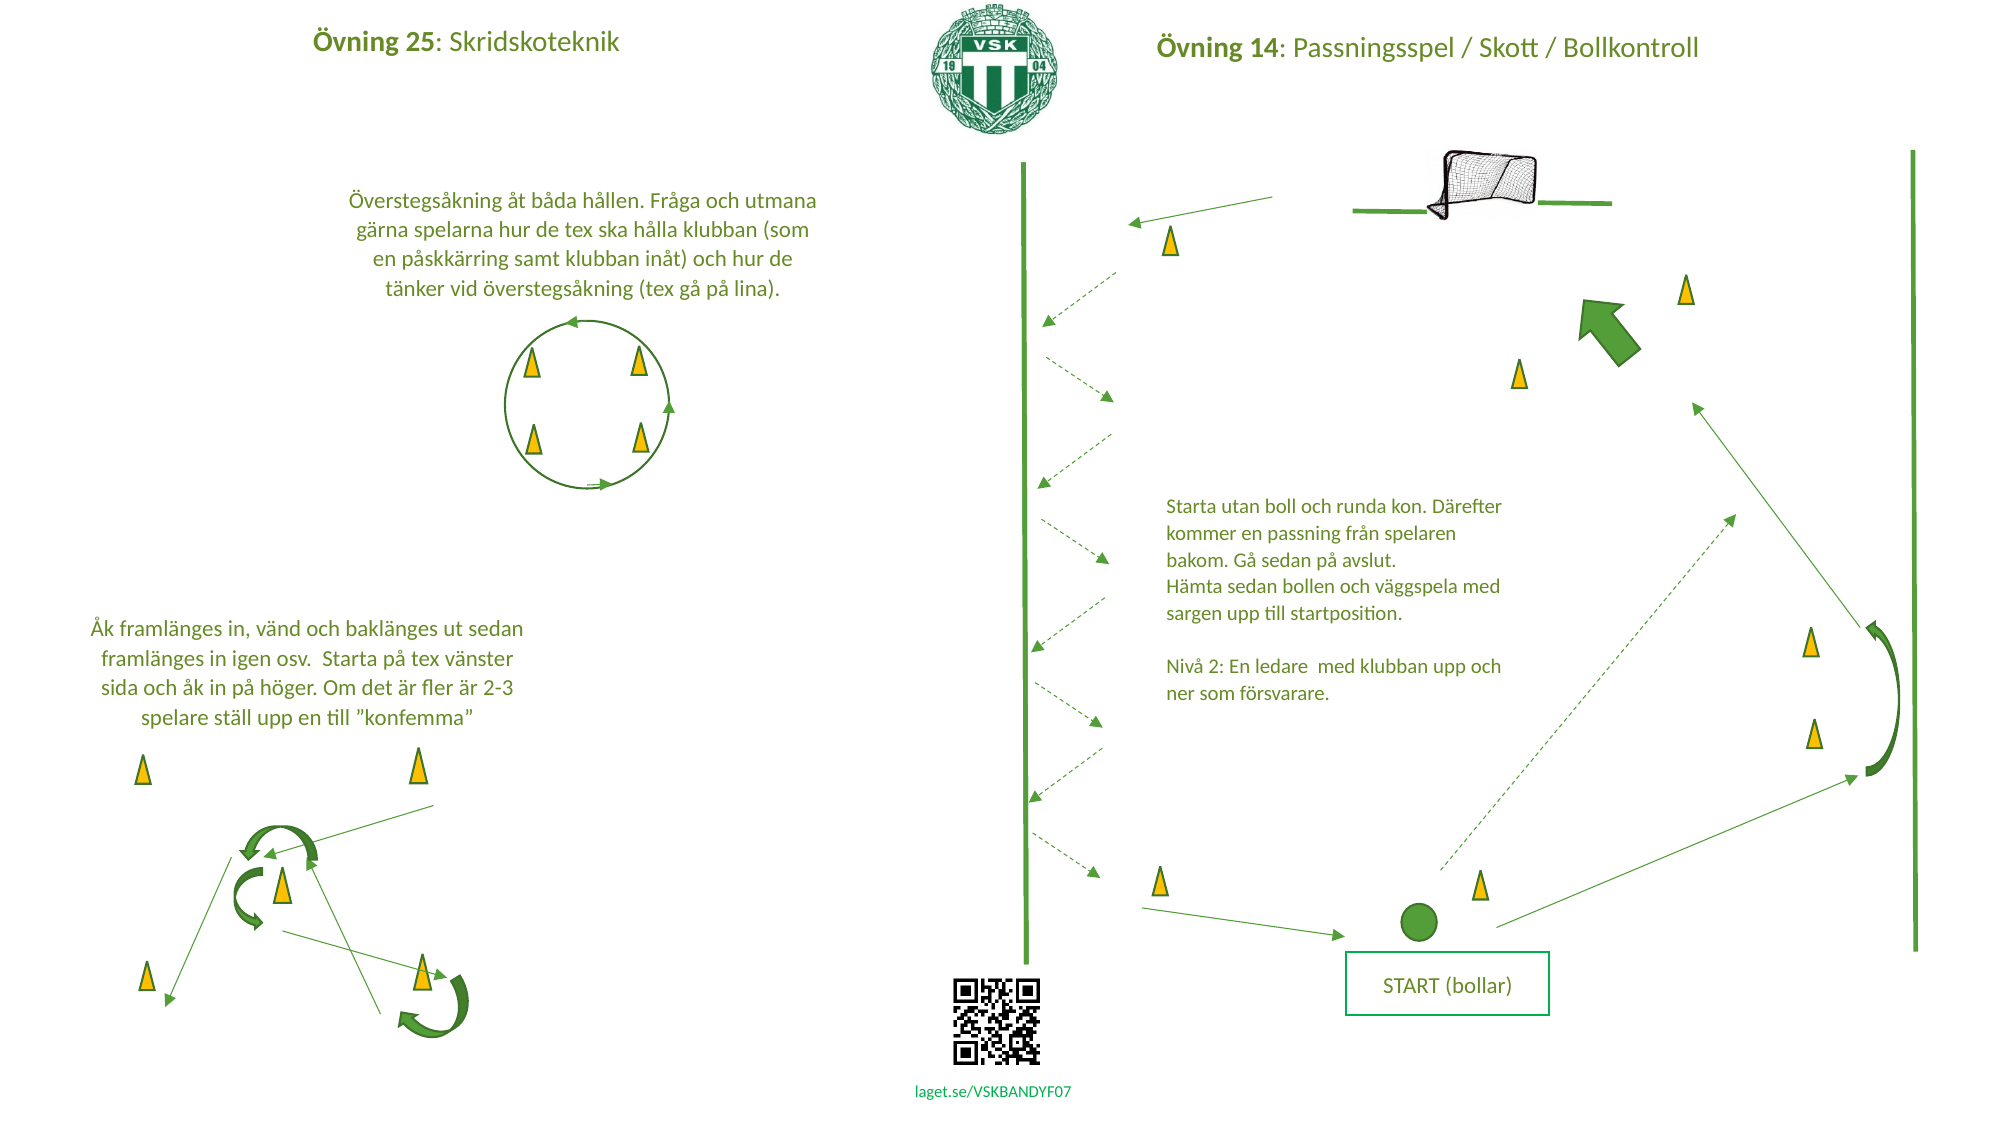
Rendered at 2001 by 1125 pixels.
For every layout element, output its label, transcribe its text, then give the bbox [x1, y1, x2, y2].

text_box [587, 483, 613, 489]
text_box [1042, 272, 1116, 328]
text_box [1912, 149, 1916, 952]
picture [900, 1, 1089, 137]
text_box [1400, 902, 1438, 942]
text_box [1030, 597, 1105, 653]
text_box [408, 748, 429, 785]
text_box [1471, 871, 1490, 901]
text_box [564, 320, 588, 324]
text_box [1802, 628, 1820, 658]
text_box [1677, 274, 1696, 305]
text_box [1035, 682, 1103, 728]
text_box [899, 964, 1088, 1109]
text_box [1692, 402, 1861, 628]
text_box Åk framlänges in, vänd och baklänges ut sedan framlänges in igen osv. Starta på tex vänster sida och åk in på höger. Om det är fler är 2-3 spelare ställ upp en till ”konfemma” [71, 594, 545, 748]
text_box [397, 974, 469, 1039]
text_box Starta utan boll och runda kon. Därefter kommer en passning från spelaren bakom. Gå sedan på avslut. Hämta sedan bollen och väggspela med sargen upp till startposition. Nivå 2: En ledare med klubban upp och ner som försvarare. [1150, 485, 1538, 711]
text_box [233, 867, 264, 931]
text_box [1128, 196, 1273, 225]
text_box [1440, 514, 1736, 871]
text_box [282, 930, 306, 978]
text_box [504, 320, 670, 489]
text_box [1032, 832, 1101, 879]
text_box [1510, 358, 1529, 390]
text_box Överstegsåkning åt båda hållen. Fråga och utmana gärna spelarna hur de tex ska hålla klubban (som en påskkärring samt klubban inåt) och hur de tänker vid överstegsåkning (tex gå på lina). [329, 183, 837, 301]
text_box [263, 805, 434, 858]
text_box [412, 978, 433, 991]
text_box [238, 828, 263, 862]
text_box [165, 857, 232, 1007]
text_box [1037, 434, 1112, 489]
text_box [1496, 775, 1859, 928]
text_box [1046, 357, 1114, 403]
text_box [1805, 718, 1824, 750]
text_box [138, 960, 156, 992]
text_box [1023, 162, 1027, 965]
text_box [1578, 299, 1642, 368]
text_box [1028, 748, 1103, 803]
text_box START (bollar) [1345, 951, 1550, 1016]
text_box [1141, 907, 1345, 937]
text_box [1151, 866, 1170, 897]
text_box [134, 754, 152, 785]
text_box [1161, 225, 1180, 257]
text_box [381, 930, 448, 978]
text_box Övning 14: Passningsspel / Skott / Bollkontroll [996, 25, 1861, 146]
text_box Övning 25: Skridskoteknik [34, 18, 899, 140]
text_box [1865, 620, 1901, 777]
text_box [1041, 519, 1110, 565]
picture [1426, 140, 1537, 230]
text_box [306, 857, 381, 1015]
text_box [272, 866, 293, 904]
